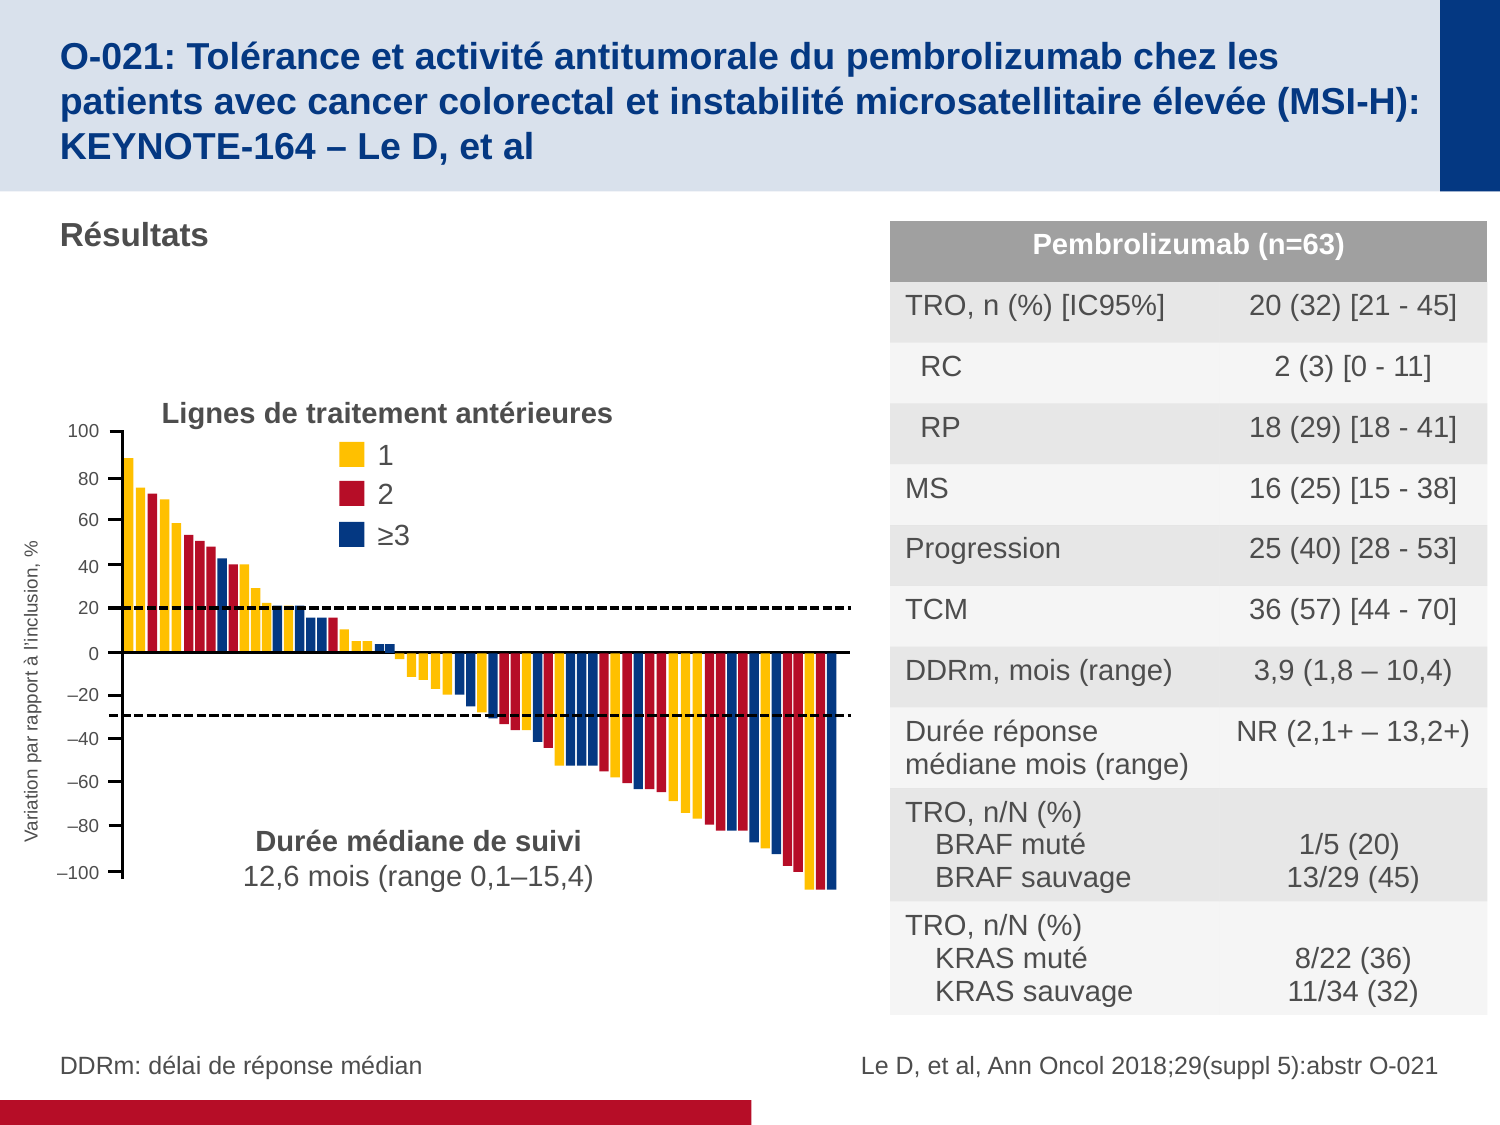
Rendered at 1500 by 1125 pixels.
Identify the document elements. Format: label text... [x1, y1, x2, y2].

table_cell 16 (25) [15 - 38] [1219, 464, 1487, 525]
table_cell 8/22 (36) 11/34 (32) [1219, 901, 1487, 1015]
list Le D, et al, Ann Oncol 2018;29(suppl 5):abstr O-021 [762, 999, 1441, 1080]
table_cell TRO, n/N (%) BRAF muté BRAF sauvage [890, 788, 1219, 901]
table_cell 2 (3) [0 - 11] [1219, 343, 1487, 403]
table_cell 3,9 (1,8 – 10,4) [1219, 647, 1487, 707]
table_cell TCM [890, 586, 1219, 647]
table_cell Progression [890, 525, 1219, 586]
table_cell TRO, n/N (%) KRAS muté KRAS sauvage [890, 901, 1219, 1015]
table_cell 25 (40) [28 - 53] [1219, 525, 1487, 586]
list Résultats [59, 205, 1441, 985]
table_cell RP [890, 403, 1219, 464]
table_cell RC [890, 343, 1219, 403]
table_cell 36 (57) [44 - 70] [1219, 586, 1487, 647]
table_cell DDRm, mois (range) [890, 647, 1219, 707]
table_cell 20 (32) [21 - 45] [1219, 282, 1487, 343]
table_cell 18 (29) [18 - 41] [1219, 403, 1487, 464]
table_cell TRO, n (%) [IC95%] [890, 282, 1219, 343]
list DDRm: délai de réponse médian [59, 999, 738, 1080]
table_cell MS [890, 464, 1219, 525]
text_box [11, 386, 851, 891]
table_header Pembrolizumab (n=63) [890, 221, 1487, 282]
table_cell NR (2,1+ – 13,2+) [1219, 707, 1487, 788]
table_cell 1/5 (20) 13/29 (45) [1219, 788, 1487, 901]
table_cell Durée réponse médiane mois (range) [890, 707, 1219, 788]
title O-021: Tolérance et activité antitumorale du pembrolizumab chez les patients avec cancer colorectal et instabilité microsatellitaire élevée (MSI-H): KEYNOTE-164 – Le D, et al [59, 29, 1424, 162]
